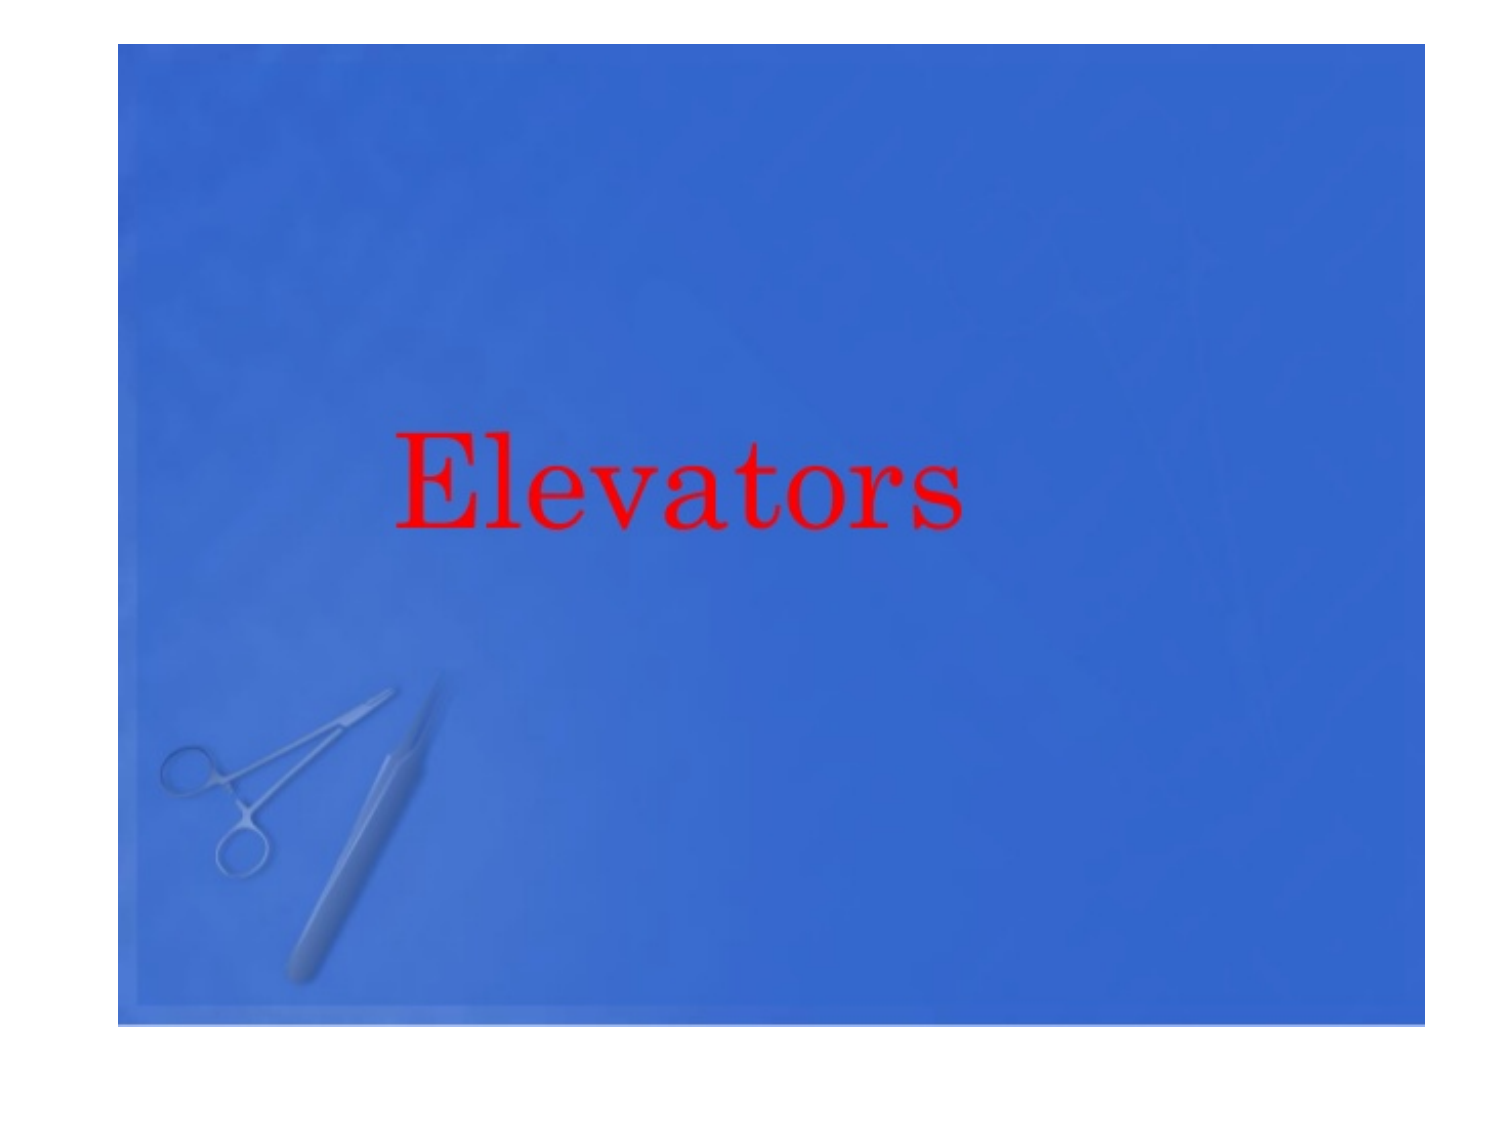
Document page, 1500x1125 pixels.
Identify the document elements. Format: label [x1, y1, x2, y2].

list [118, 44, 1426, 1027]
